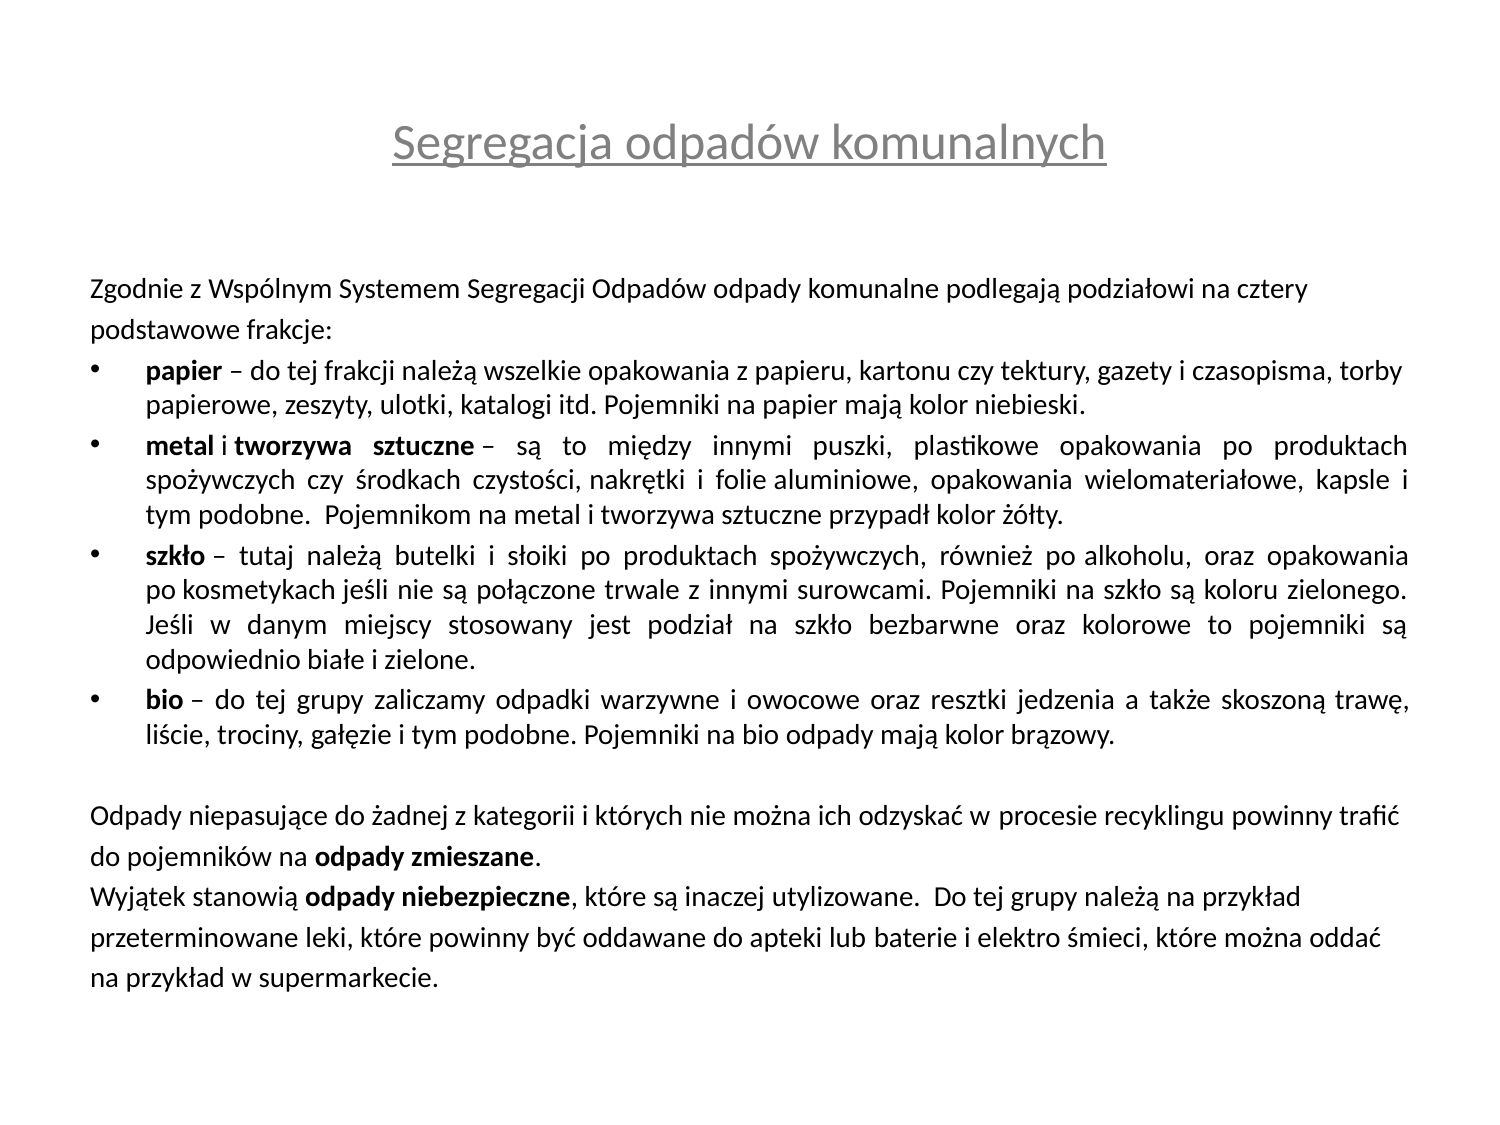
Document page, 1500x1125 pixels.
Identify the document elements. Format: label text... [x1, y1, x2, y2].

title Segregacja odpadów komunalnych [75, 45, 1425, 233]
list Zgodnie z Wspólnym Systemem Segregacji Odpadów odpady komunalne podlegają podziałowi na cztery podstawowe frakcje: papier – do tej frakcji należą wszelkie opakowania z papieru, kartonu czy tektury, gazety i czasopisma, torby papierowe, zeszyty, ulotki, katalogi itd. Pojemniki na papier mają kolor niebieski. metal i tworzywa sztuczne – są to między innymi puszki, plastikowe opakowania po produktach spożywczych czy środkach czystości, nakrętki i folie aluminiowe, opakowania wielomateriałowe, kapsle i tym podobne. Pojemnikom na metal i tworzywa sztuczne przypadł kolor żółty. szkło – tutaj należą butelki i słoiki po produktach spożywczych, również po alkoholu, oraz opakowania po kosmetykach jeśli nie są połączone trwale z innymi surowcami. Pojemniki na szkło są koloru zielonego. Jeśli w danym miejscy stosowany jest podział na szkło bezbarwne oraz kolorowe to pojemniki są odpowiednio białe i zielone. bio – do tej grupy zaliczamy odpadki warzywne i owocowe oraz resztki jedzenia a także skoszoną trawę, liście, trociny, gałęzie i tym podobne. Pojemniki na bio odpady mają kolor brązowy. Odpady niepasujące do żadnej z kategorii i których nie można ich odzyskać w procesie recyklingu powinny trafić do pojemników na odpady zmieszane. Wyjątek stanowią odpady niebezpieczne, które są inaczej utylizowane. Do tej grupy należą na przykład przeterminowane leki, które powinny być oddawane do apteki lub baterie i elektro śmieci, które można oddać na przykład w supermarkecie. [75, 262, 1425, 1005]
